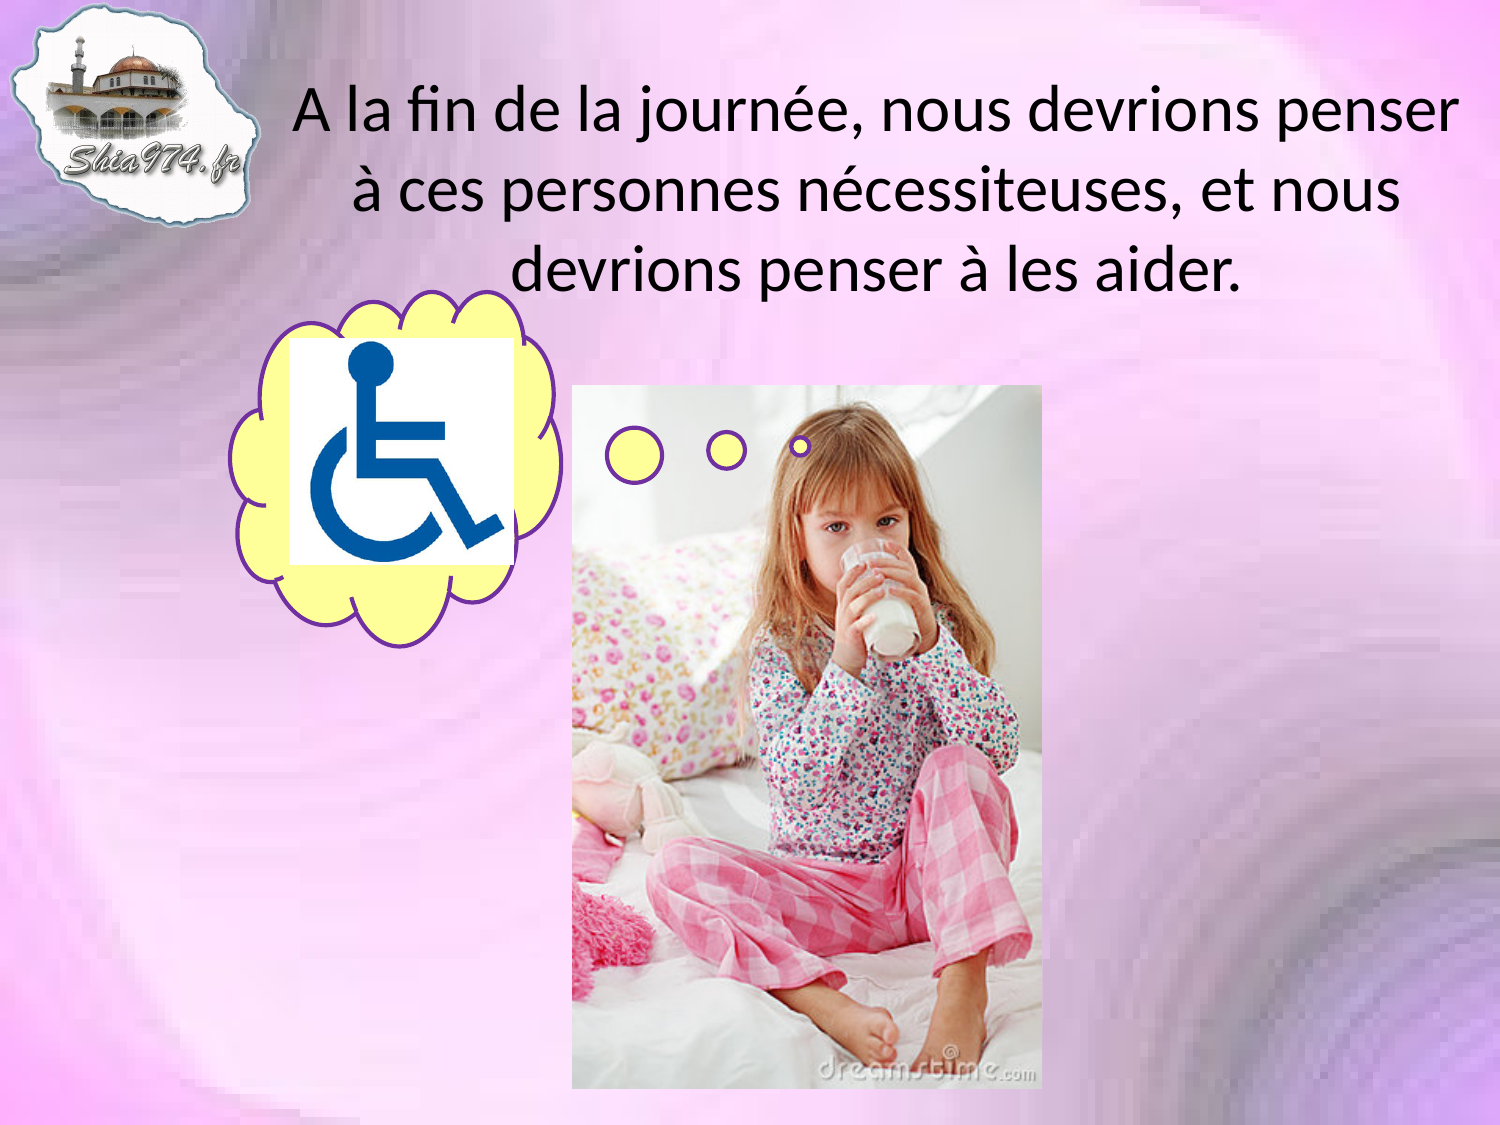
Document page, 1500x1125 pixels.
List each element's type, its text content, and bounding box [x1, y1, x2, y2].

picture [288, 337, 514, 566]
title A la fin de la journée, nous devrions penser à ces personnes nécessiteuses, et nous devrions penser à les aider. [253, 0, 1500, 450]
picture [0, 0, 1500, 1125]
text_box [227, 289, 564, 649]
